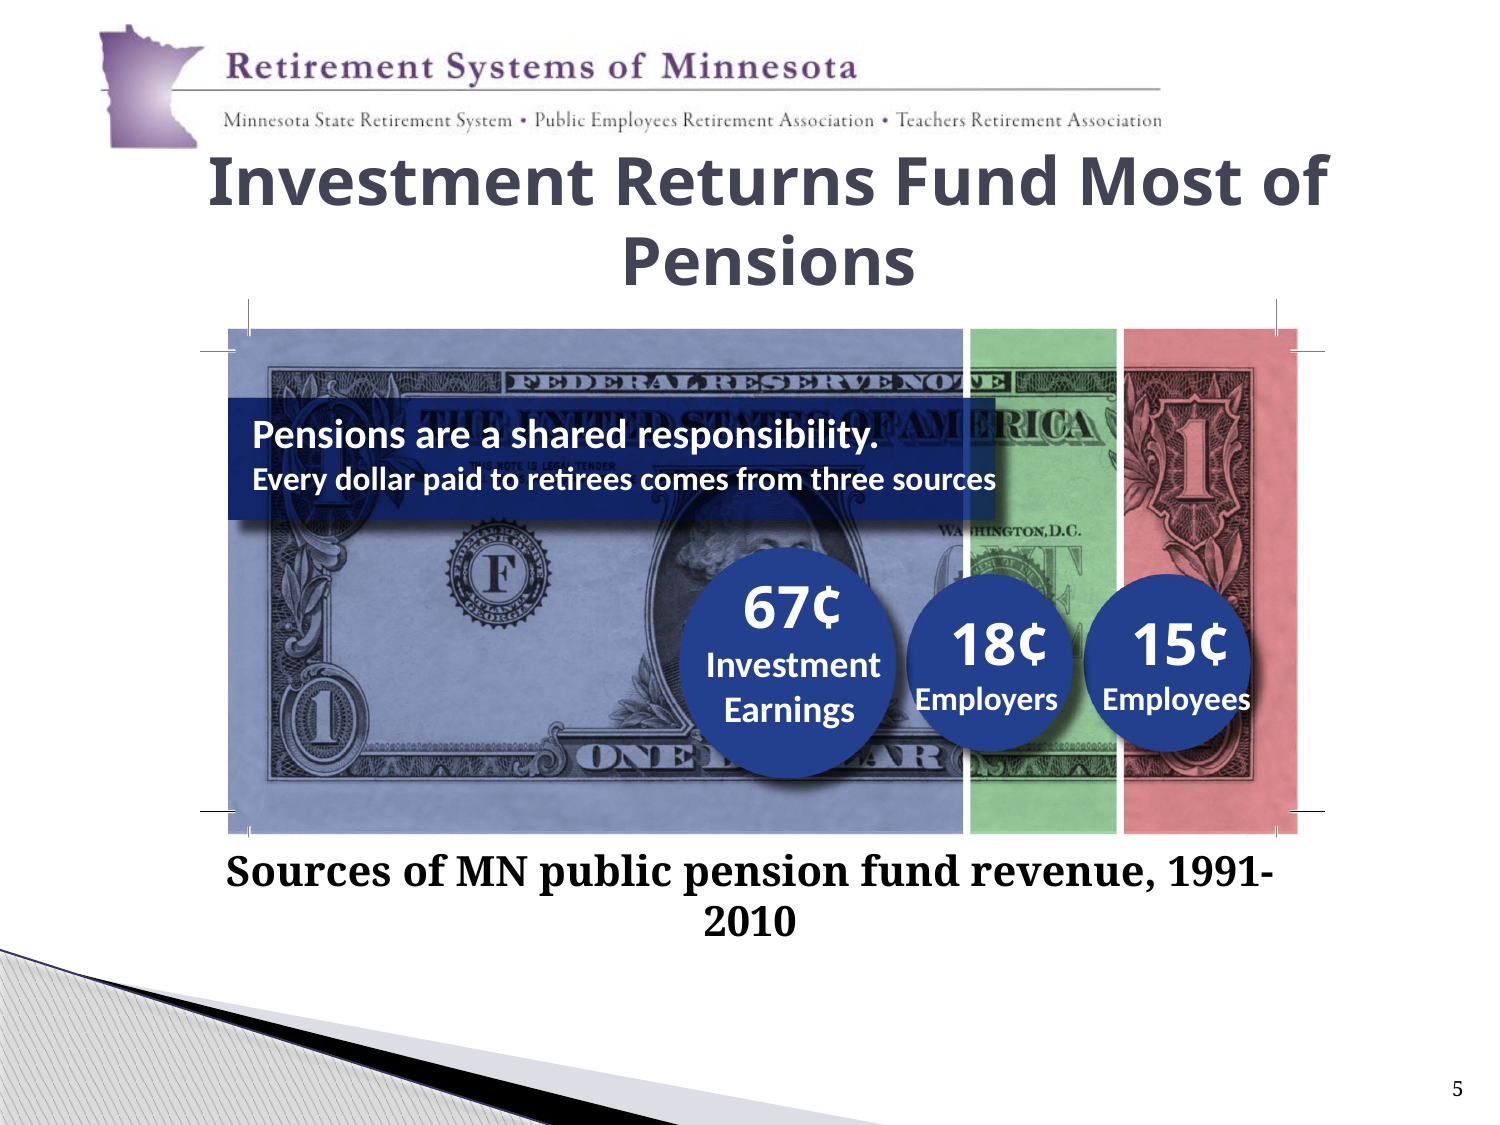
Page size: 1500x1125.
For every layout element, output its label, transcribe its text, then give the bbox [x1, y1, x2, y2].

title Investment Returns Fund Most of Pensions [75, 137, 1463, 300]
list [199, 299, 1326, 863]
text_box Sources of MN public pension fund revenue, 1991-2010 [174, 837, 1325, 953]
slide_number 5 [1418, 1051, 1479, 1112]
picture [99, 24, 1162, 137]
